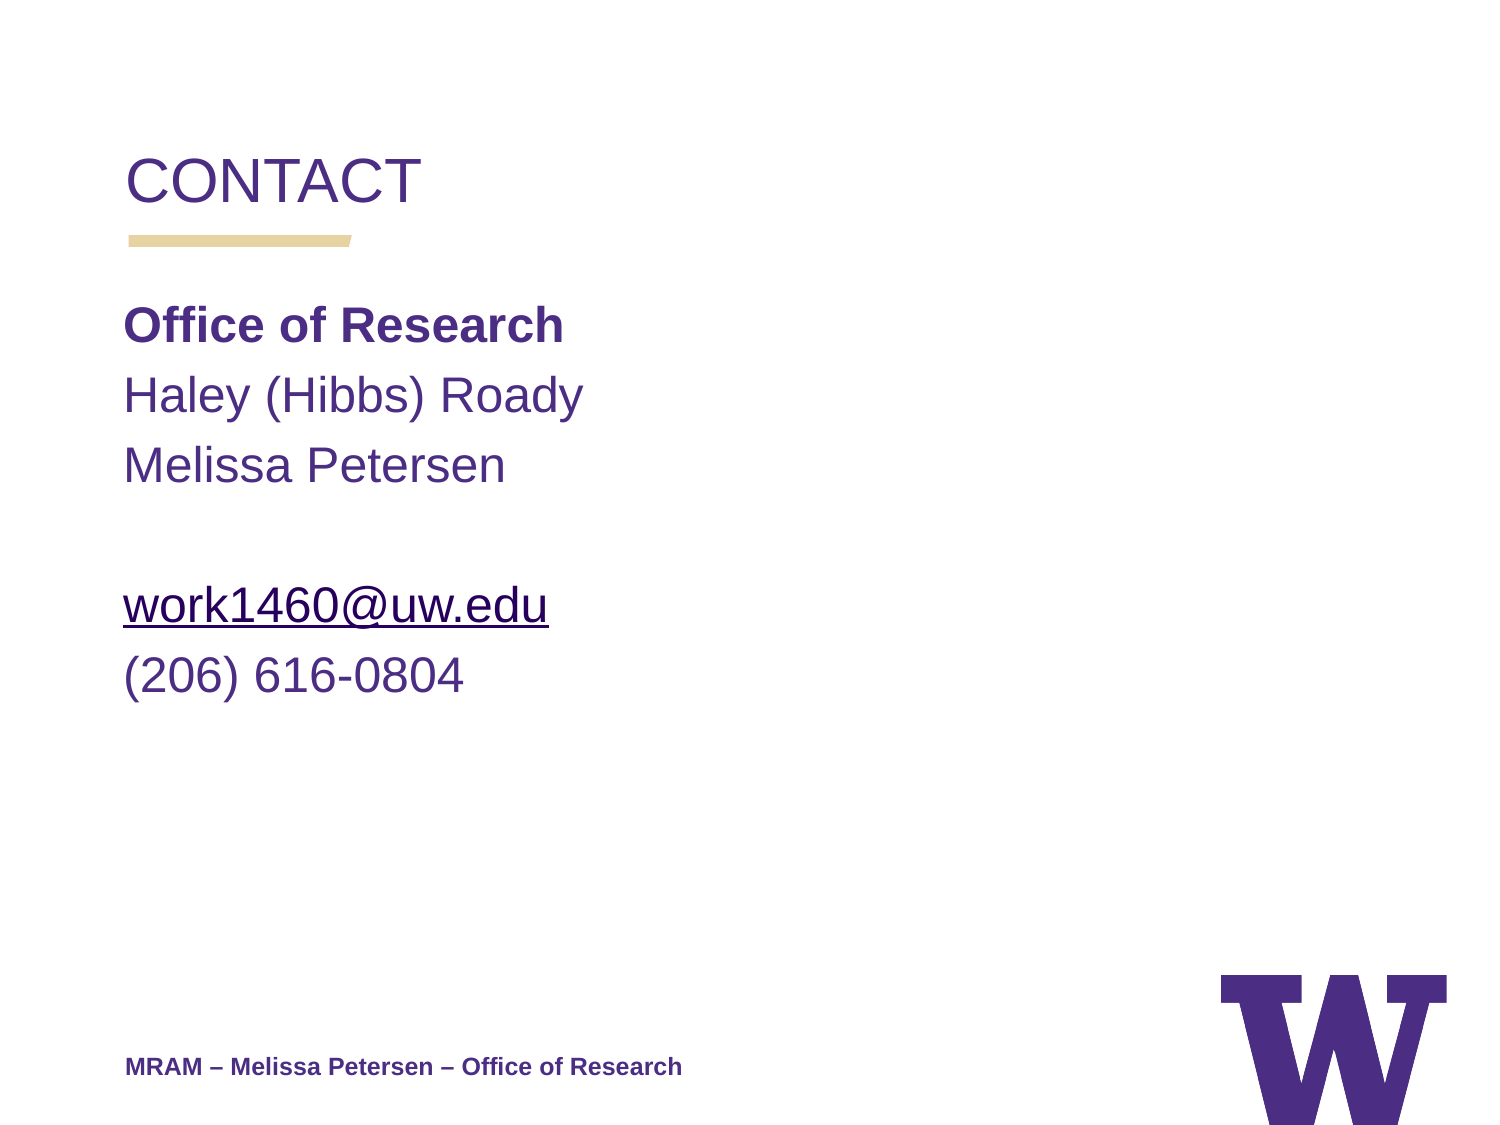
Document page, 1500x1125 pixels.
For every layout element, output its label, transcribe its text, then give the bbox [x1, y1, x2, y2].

picture [128, 235, 352, 247]
list Office of Research Haley (Hibbs) Roady Melissa Petersen work1460@uw.edu (206) 616-0804 [108, 284, 1453, 944]
picture [1221, 975, 1447, 1125]
list CONTACT [110, 60, 1453, 224]
text_box MRAM – Melissa Petersen – Office of Research [110, 1033, 1297, 1088]
